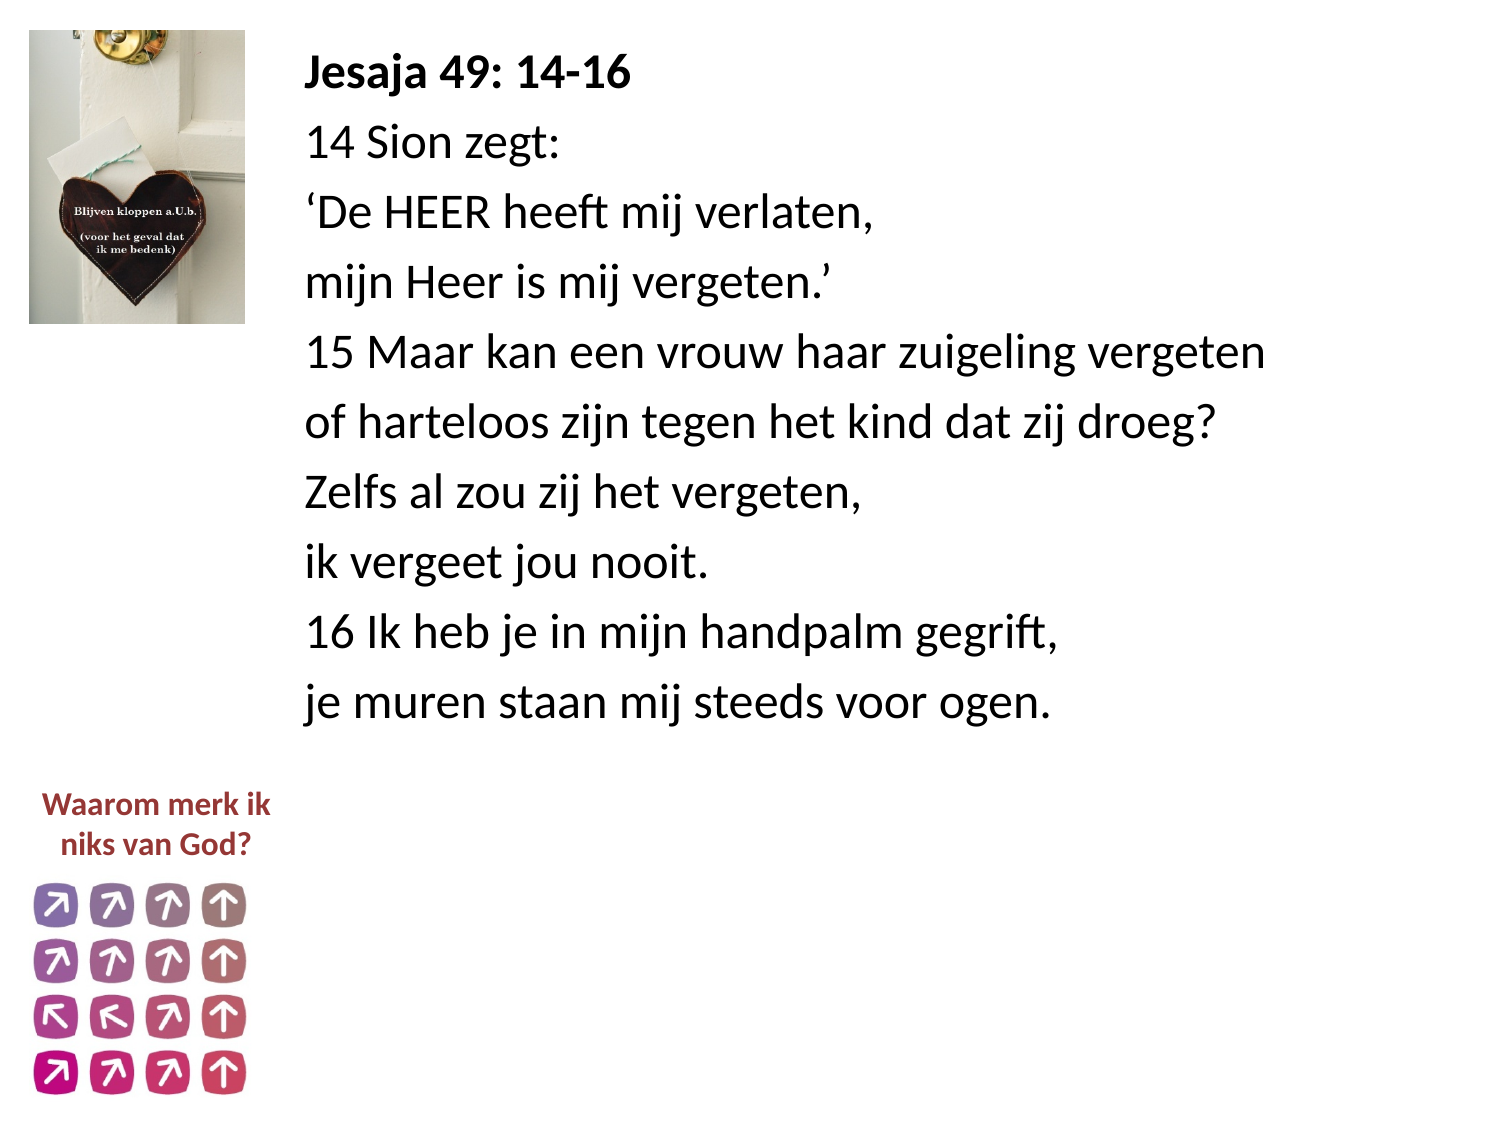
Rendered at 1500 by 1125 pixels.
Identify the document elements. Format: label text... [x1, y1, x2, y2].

picture [29, 30, 245, 325]
list Jesaja 49: 14-16 14 Sion zegt: ‘De HEER heeft mij verlaten, mijn Heer is mij vergeten.’ 15 Maar kan een vrouw haar zuigeling vergeten of harteloos zijn tegen het kind dat zij droeg? Zelfs al zou zij het vergeten, ik vergeet jou nooit. 16 Ik heb je in mijn handpalm gegrift, je muren staan mij steeds voor ogen. [289, 30, 1437, 1012]
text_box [0, 774, 314, 1102]
